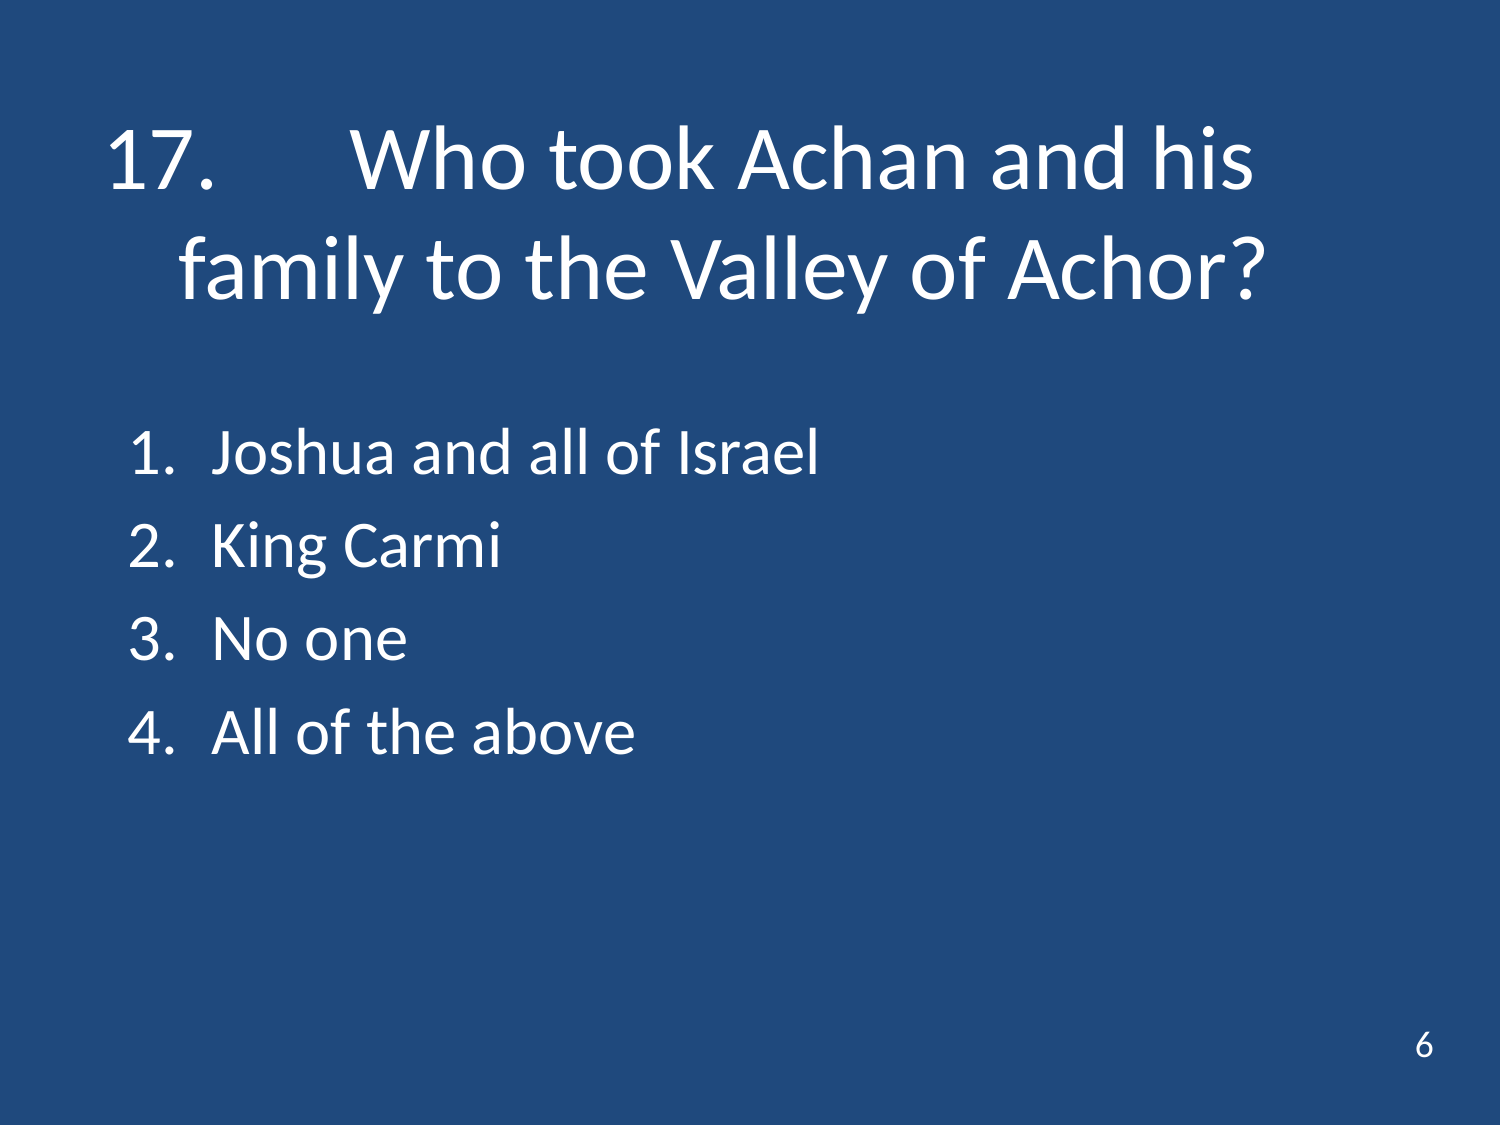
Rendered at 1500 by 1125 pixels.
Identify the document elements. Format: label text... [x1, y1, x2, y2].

text_box 6 [1400, 1012, 1450, 1073]
title 17. Who took Achan and his family to the Valley of Achor? [87, 87, 1425, 329]
subtitle Joshua and all of Israel King Carmi No one All of the above [112, 399, 1425, 800]
